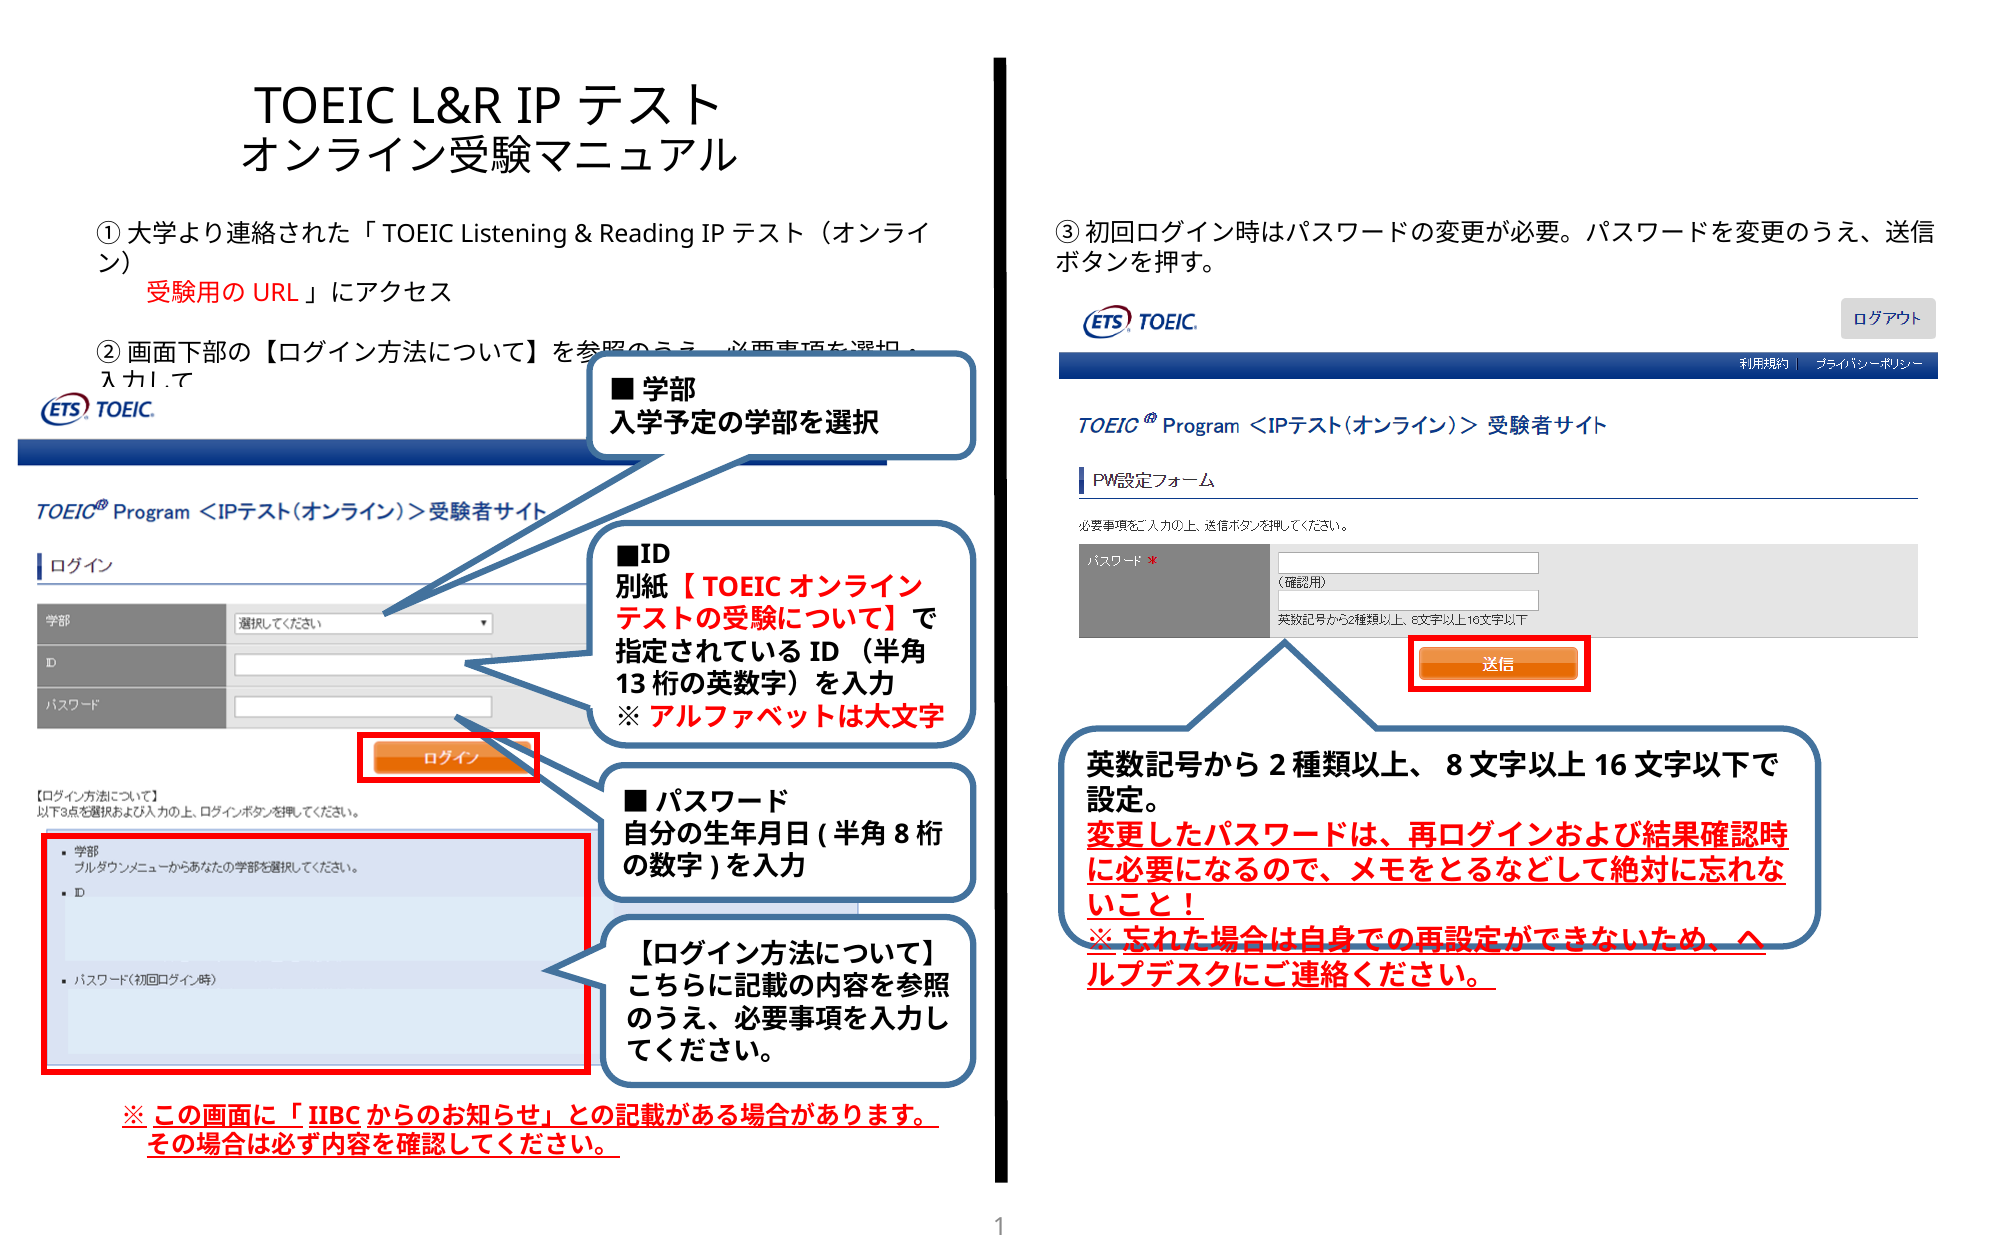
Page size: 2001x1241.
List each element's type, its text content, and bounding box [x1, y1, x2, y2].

picture [1058, 293, 1940, 714]
picture [15, 387, 899, 1083]
text_box TOEIC L&R IPテスト オンライン受験マニュアル [54, 78, 926, 236]
text_box ①大学より連絡された「TOEIC Listening & Reading IPテスト（オンライン） 受験用のURL」にアクセス ②画面下部の【ログイン方法について】を参照のうえ、必要事項を選択・入力して ログインボタンをクリック。 [81, 209, 959, 387]
text_box 【ログイン方法について】 こちらに記載の内容を参照のうえ、必要事項を入力してください。 [618, 915, 975, 1086]
text_box ■パスワード 自分の生年月日(半角8桁の数字)を入力 [899, 764, 975, 901]
text_box ※この画面に「IIBCからのお知らせ」との記載がある場合があります。 その場合は必ず内容を確認してください。 [107, 1091, 964, 1167]
text_box ■ID 別紙【TOEICオンラインテストの受験について】で指定されているID（半角13桁の英数字）を入力 ※アルファベットは大文字 [899, 521, 975, 747]
slide_number 1 [774, 1194, 1225, 1241]
text_box ■学部 入学予定の学部を選択 [588, 352, 975, 459]
text_box ③初回ログイン時はパスワードの変更が必要。パスワードを変更のうえ、送信ボタンを押す。 [1040, 209, 1976, 284]
text_box 英数記号から2種類以上、8文字以上16文字以下で設定。 変更したパスワードは、再ログインおよび結果確認時に必要になるので、メモをとるなどして絶対に忘れないこと！ ※忘れた場合は自身での再設定ができないため、ヘルプデスクにご連絡ください。 [1060, 714, 1820, 948]
